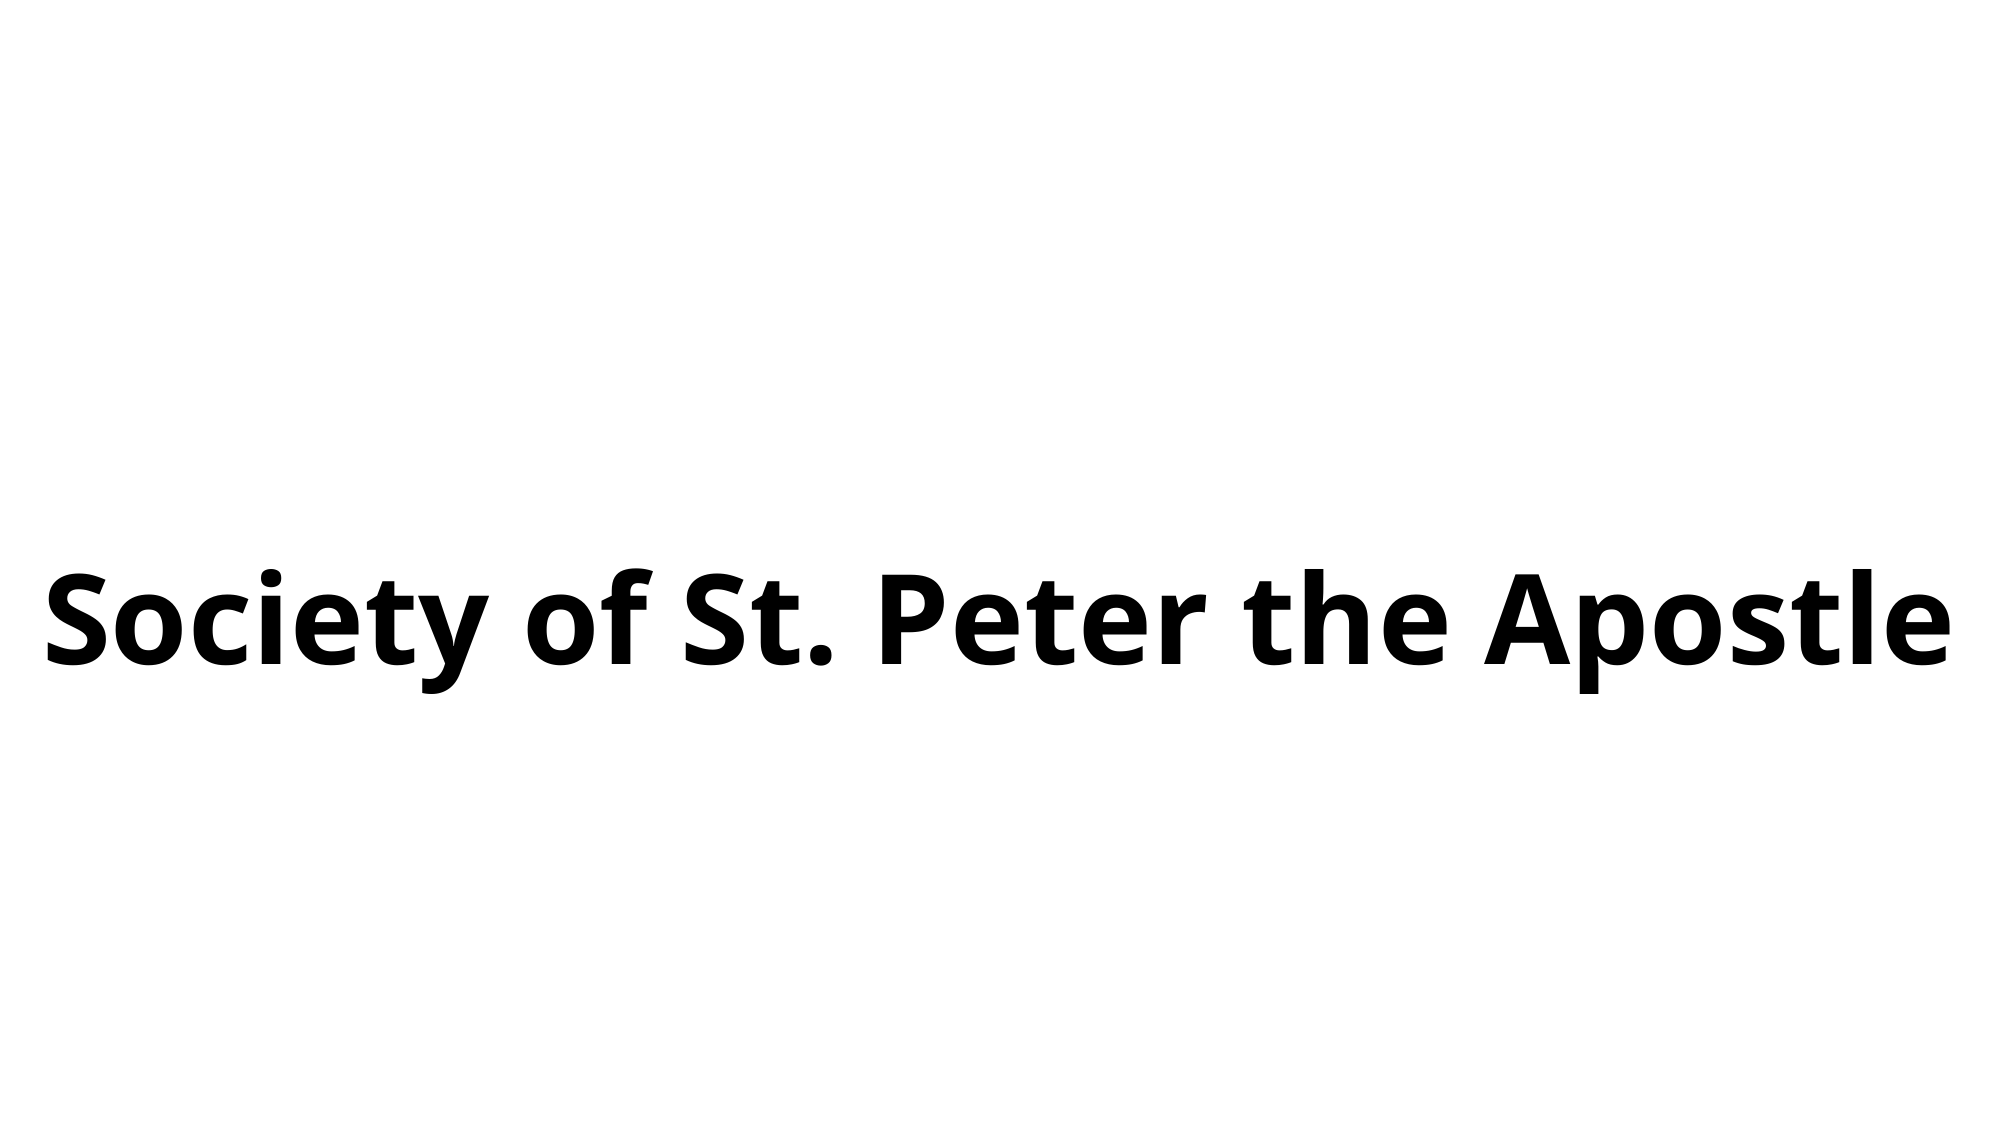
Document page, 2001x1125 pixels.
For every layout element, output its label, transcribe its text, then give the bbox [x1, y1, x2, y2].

text_box Society of St. Peter the Apostle [27, 532, 1973, 697]
